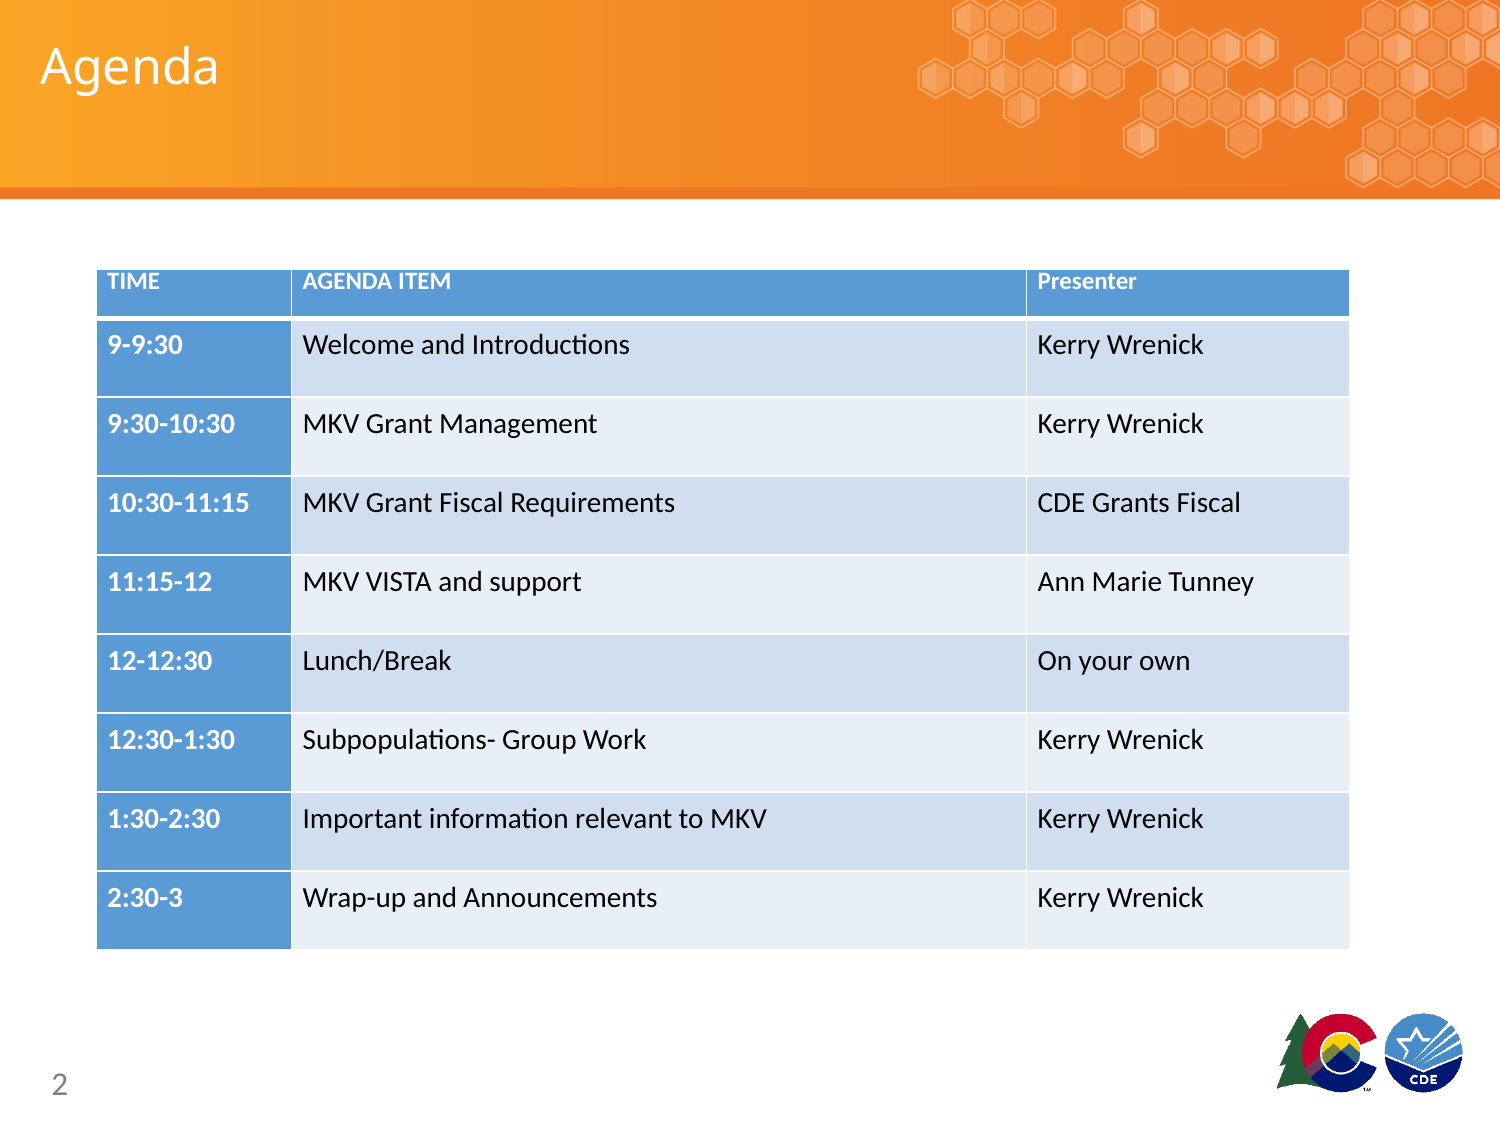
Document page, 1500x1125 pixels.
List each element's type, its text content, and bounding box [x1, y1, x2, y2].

table_cell MKV Grant Fiscal Requirements [292, 477, 1026, 554]
table_header Presenter [1027, 270, 1349, 316]
table_cell Kerry Wrenick [1027, 793, 1349, 870]
table_header AGENDA ITEM [292, 270, 1026, 316]
table_header TIME [97, 270, 291, 316]
table_cell Subpopulations- Group Work [292, 714, 1026, 791]
table_cell 2:30-3 [97, 872, 291, 949]
table_cell 12:30-1:30 [97, 714, 291, 791]
table_cell Ann Marie Tunney [1027, 556, 1349, 633]
table_cell CDE Grants Fiscal [1027, 477, 1349, 554]
table_cell Kerry Wrenick [1027, 714, 1349, 791]
table_cell Lunch/Break [292, 635, 1026, 712]
table_cell Welcome and Introductions [292, 321, 1026, 396]
table_cell Important information relevant to MKV [292, 793, 1026, 870]
table_cell 11:15-12 [97, 556, 291, 633]
table_cell Wrap-up and Announcements [292, 872, 1026, 949]
table_cell 9:30-10:30 [97, 398, 291, 475]
title Agenda [40, 41, 1038, 166]
table_cell MKV VISTA and support [292, 556, 1026, 633]
picture [0, 0, 1500, 200]
table_cell 9-9:30 [97, 321, 291, 396]
table_cell Kerry Wrenick [1027, 398, 1349, 475]
table_cell Kerry Wrenick [1027, 872, 1349, 949]
table_cell 12-12:30 [97, 635, 291, 712]
slide_number 2 [36, 1054, 375, 1115]
table_cell On your own [1027, 635, 1349, 712]
table_cell MKV Grant Management [292, 398, 1026, 475]
picture [1275, 1012, 1463, 1093]
table_cell 10:30-11:15 [97, 477, 291, 554]
table_cell 1:30-2:30 [97, 793, 291, 870]
table_cell Kerry Wrenick [1027, 321, 1349, 396]
